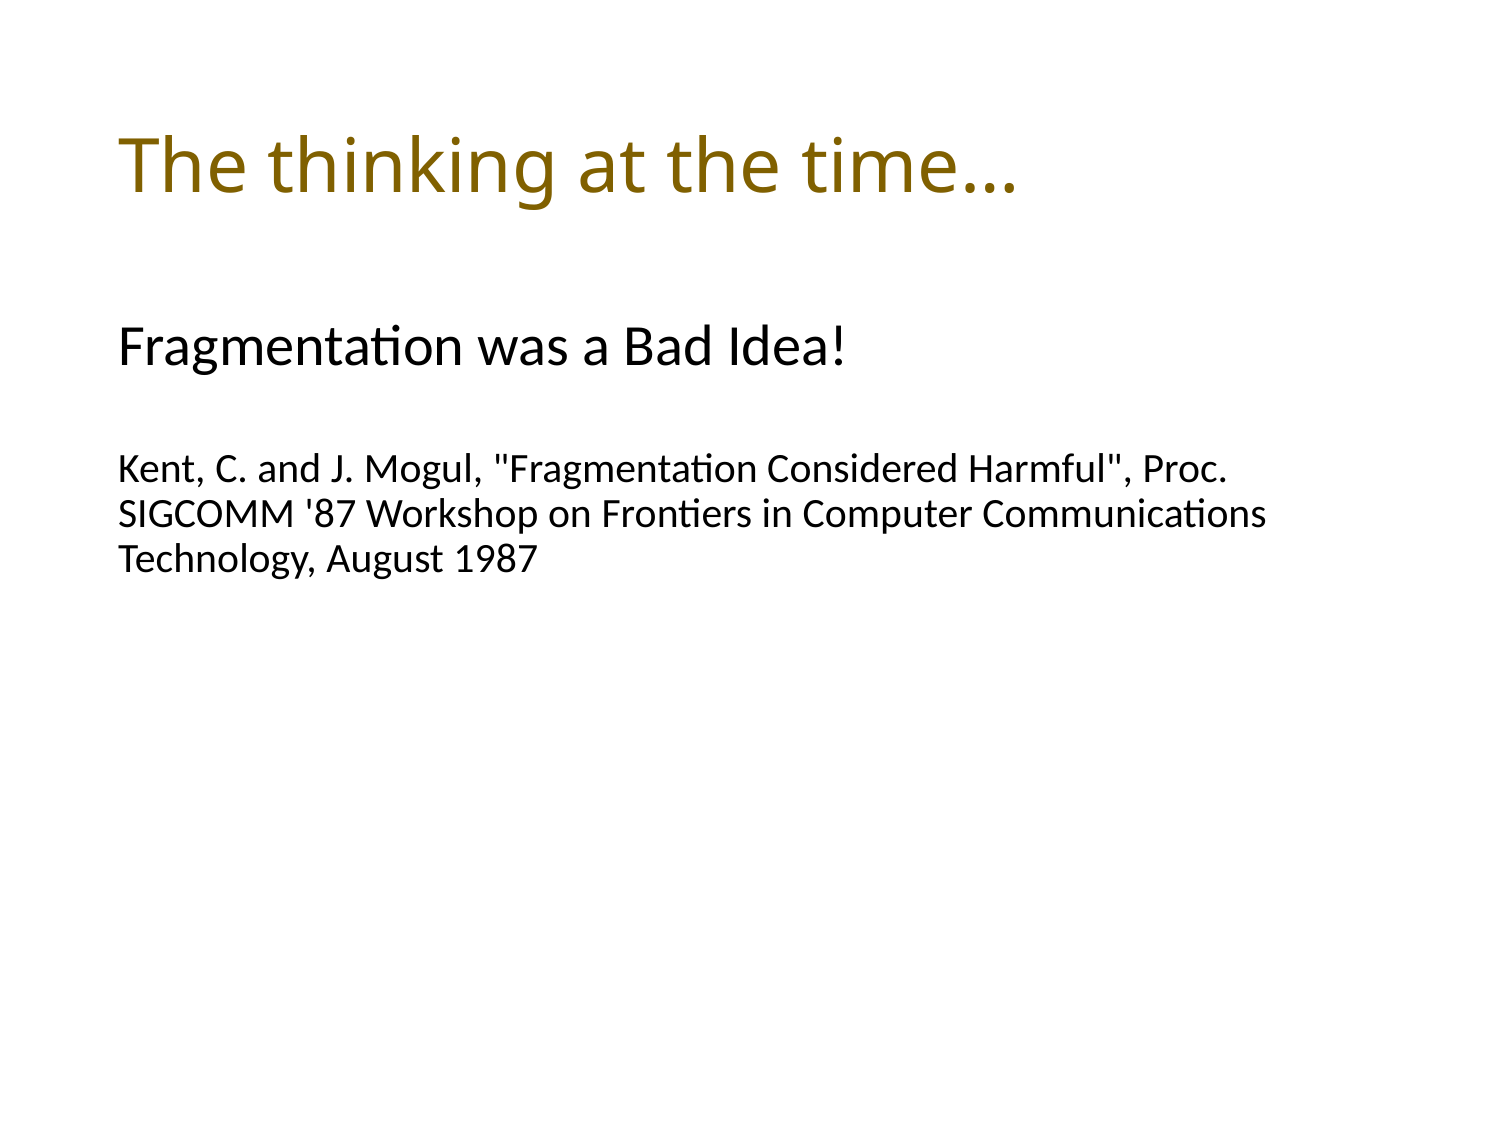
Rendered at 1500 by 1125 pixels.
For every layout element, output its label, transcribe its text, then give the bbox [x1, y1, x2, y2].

list Fragmentation was a Bad Idea! Kent, C. and J. Mogul, "Fragmentation Considered Harmful", Proc. SIGCOMM '87 Workshop on Frontiers in Computer Communications Technology, August 1987 [103, 299, 1397, 1014]
title The thinking at the time… [103, 59, 1397, 278]
